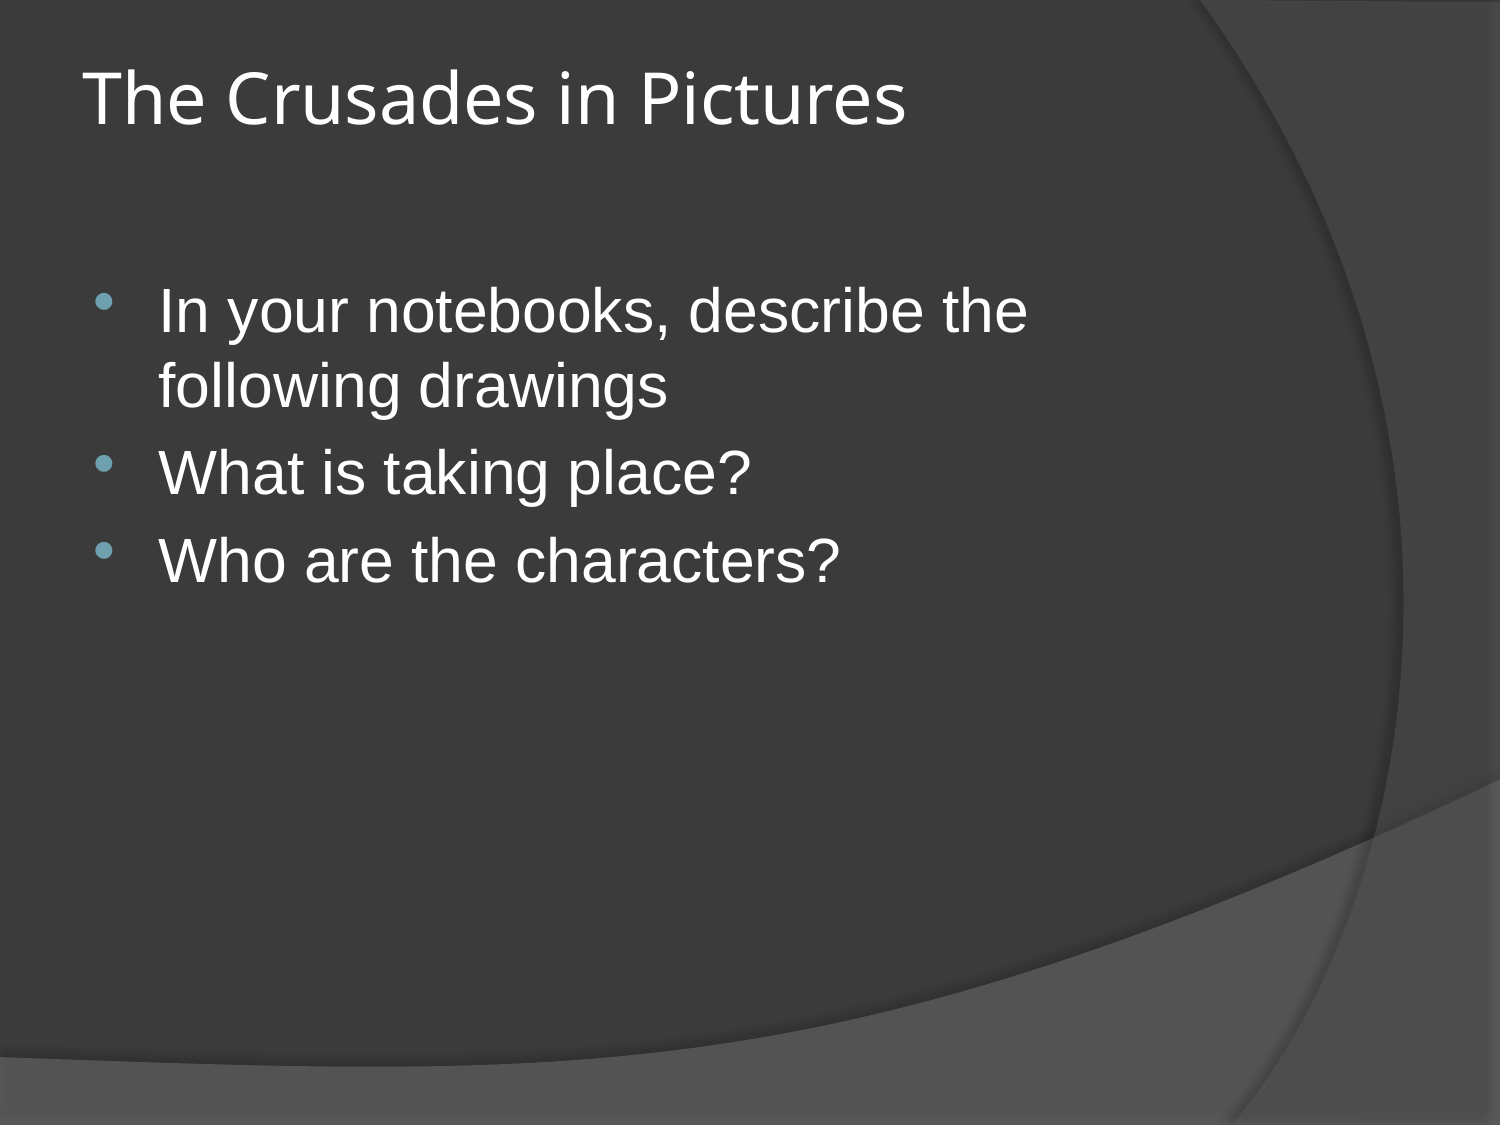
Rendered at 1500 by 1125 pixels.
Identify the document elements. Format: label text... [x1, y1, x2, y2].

list In your notebooks, describe the following drawings What is taking place? Who are the characters? [75, 262, 1300, 1005]
title The Crusades in Pictures [75, 45, 1300, 233]
